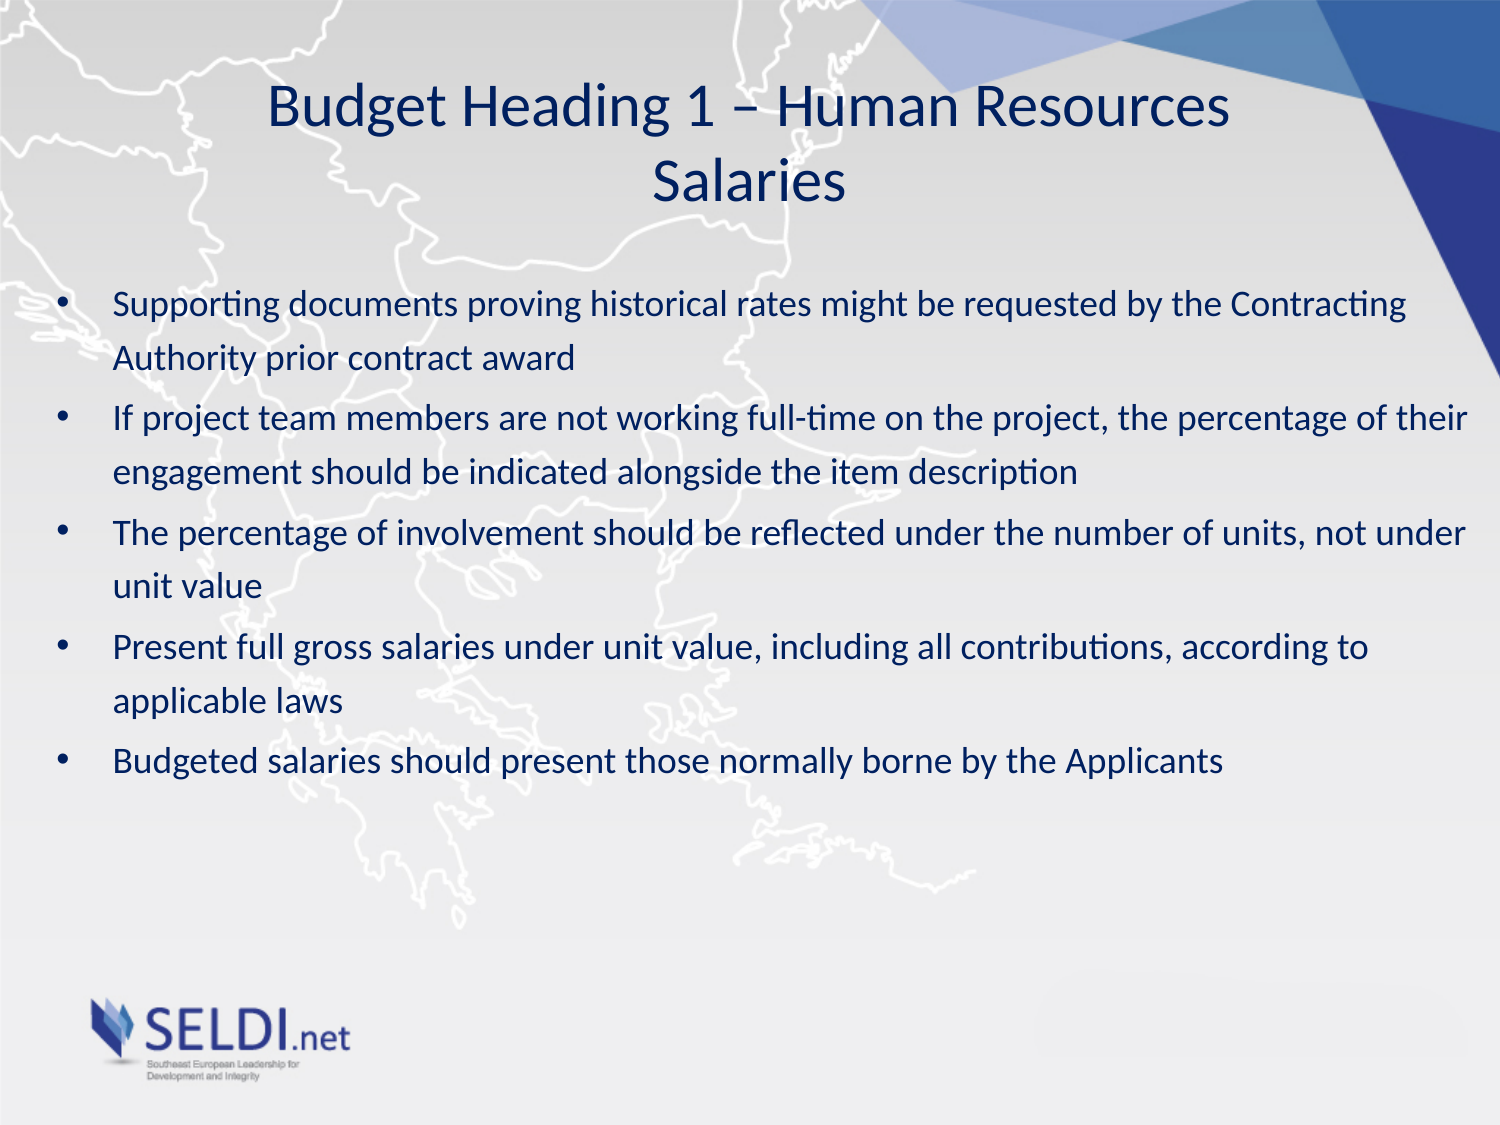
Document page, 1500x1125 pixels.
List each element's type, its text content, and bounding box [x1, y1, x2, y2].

list Supporting documents proving historical rates might be requested by the Contracting Authority prior contract award If project team members are not working full-time on the project, the percentage of their engagement should be indicated alongside the item description The percentage of involvement should be reflected under the number of units, not under unit value Present full gross salaries under unit value, including all contributions, according to applicable laws Budgeted salaries should present those normally borne by the Applicants [41, 262, 1500, 1005]
title Budget Heading 1 – Human Resources Salaries [75, 45, 1425, 233]
picture [0, 0, 1500, 1125]
